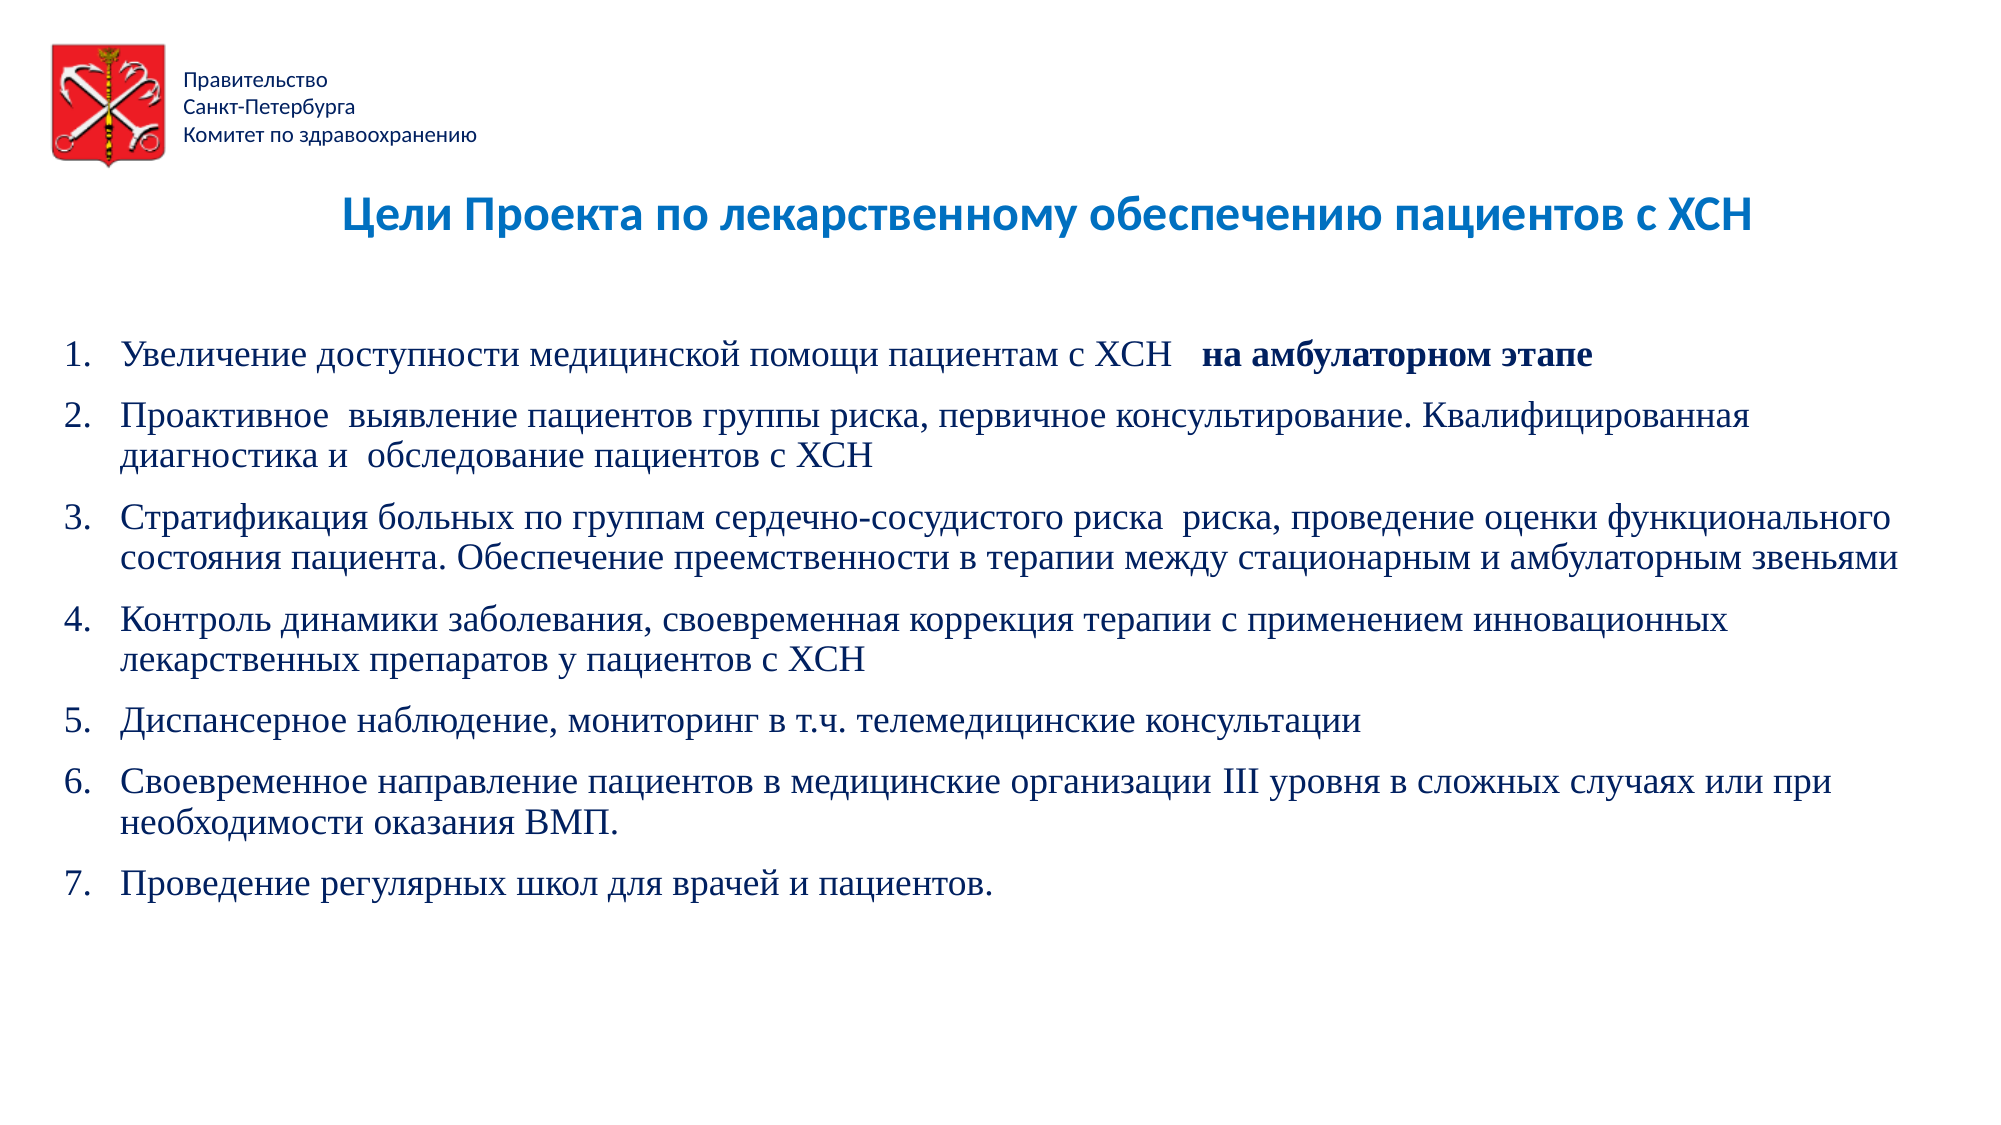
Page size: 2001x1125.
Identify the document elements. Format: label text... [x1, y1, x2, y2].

picture [48, 40, 169, 172]
text_box Цели Проекта по лекарственному обеспечению пациентов с ХСН [328, 173, 1777, 248]
list Увеличение доступности медицинской помощи пациентам с ХСН на амбулаторном этапе Проактивное выявление пациентов группы риска, первичное консультирование. Квалифицированная диагностика и обследование пациентов с ХСН Стратификация больных по группам сердечно-сосудистого риска риска, проведение оценки функционального состояния пациента. Обеспечение преемственности в терапии между стационарным и амбулаторным звеньями Контроль динамики заболевания, своевременная коррекция терапии с применением инновационных лекарственных препаратов у пациентов с ХСН Диспансерное наблюдение, мониторинг в т.ч. телемедицинские консультации Своевременное направление пациентов в медицинские организации III уровня в сложных случаях или при необходимости оказания ВМП. Проведение регулярных школ для врачей и пациентов. [48, 326, 1965, 1125]
text_box Правительство Санкт-Петербурга Комитет по здравоохранению [169, 56, 641, 155]
